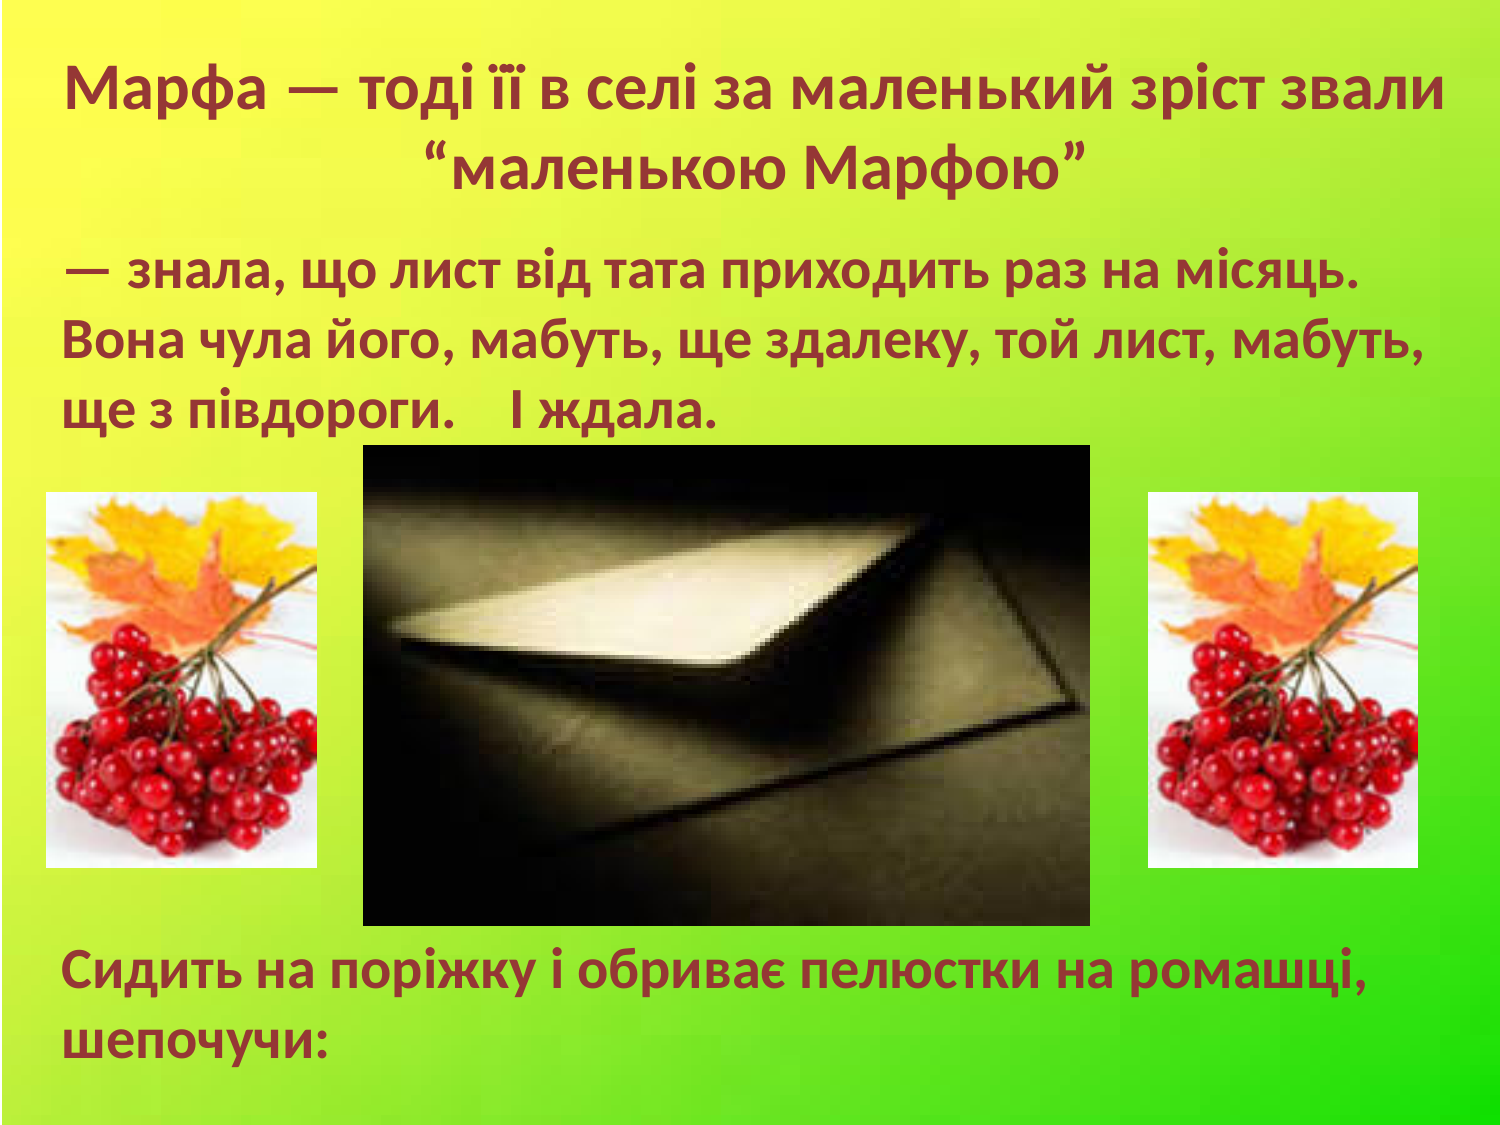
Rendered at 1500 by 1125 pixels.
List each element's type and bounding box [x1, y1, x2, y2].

list [1, 0, 1500, 1125]
picture [46, 491, 317, 868]
picture [363, 445, 1091, 926]
picture [1148, 491, 1419, 868]
